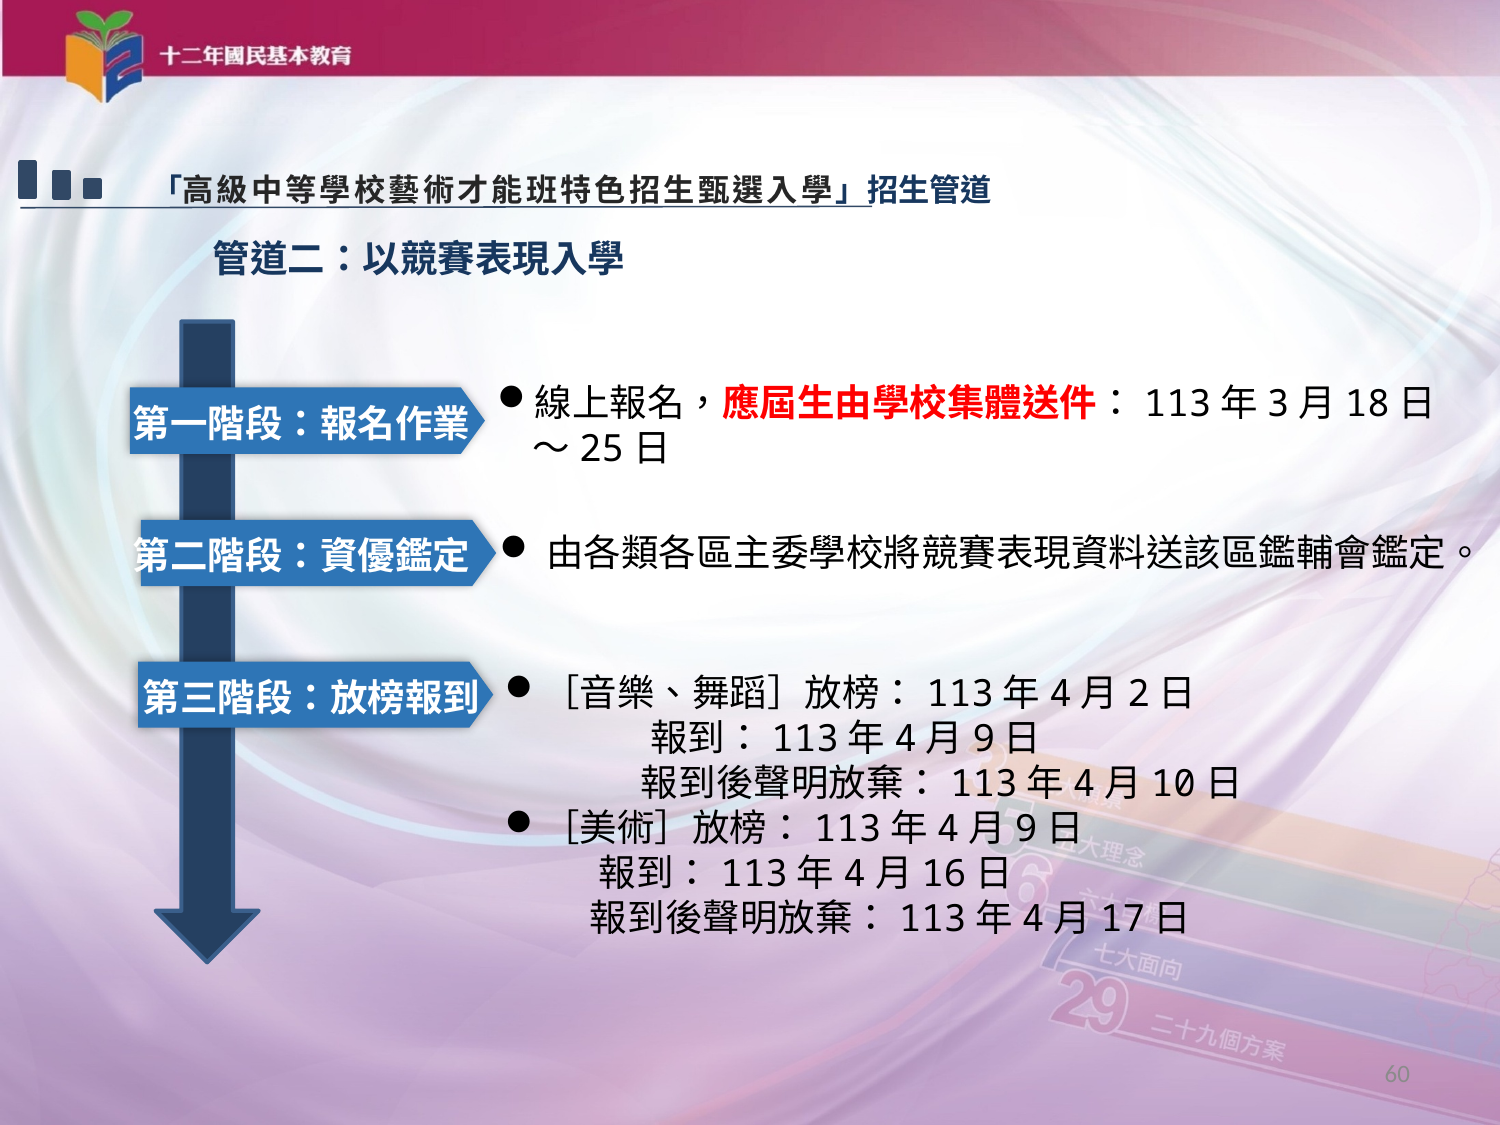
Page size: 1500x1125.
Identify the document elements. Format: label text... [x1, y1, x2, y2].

text_box [179, 595, 236, 652]
text_box 管道二：以競賽表現入學 [198, 227, 1500, 287]
picture [0, 0, 1500, 1125]
text_box [179, 319, 236, 378]
text_box [153, 736, 261, 965]
text_box [135, 659, 476, 666]
slide_number 60 [1074, 1042, 1425, 1103]
text_box ［音樂、舞蹈］放榜：113年4月2日 報到：113年4月9日 報到後聲明放棄：113年4月10日 ［美術］放榜：113年4月9日 報到：113年4月16日 報到後聲明放棄：113年4月17日 [490, 661, 1495, 947]
text_box [179, 463, 236, 511]
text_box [20, 162, 1011, 216]
text_box 第一階段：報名作業 [117, 392, 482, 453]
text_box 第三階段：放榜報到 [127, 666, 490, 727]
text_box [138, 585, 476, 589]
text_box 第二階段：資優鑑定 [117, 524, 485, 585]
text_box [138, 517, 478, 524]
text_box [127, 385, 467, 392]
text_box 線上報名，應屆生由學校集體送件：113年3月18日～25日 [482, 371, 1488, 476]
text_box 由各類各區主委學校將競賽表現資料送該區鑑輔會鑑定。 [484, 521, 1500, 582]
